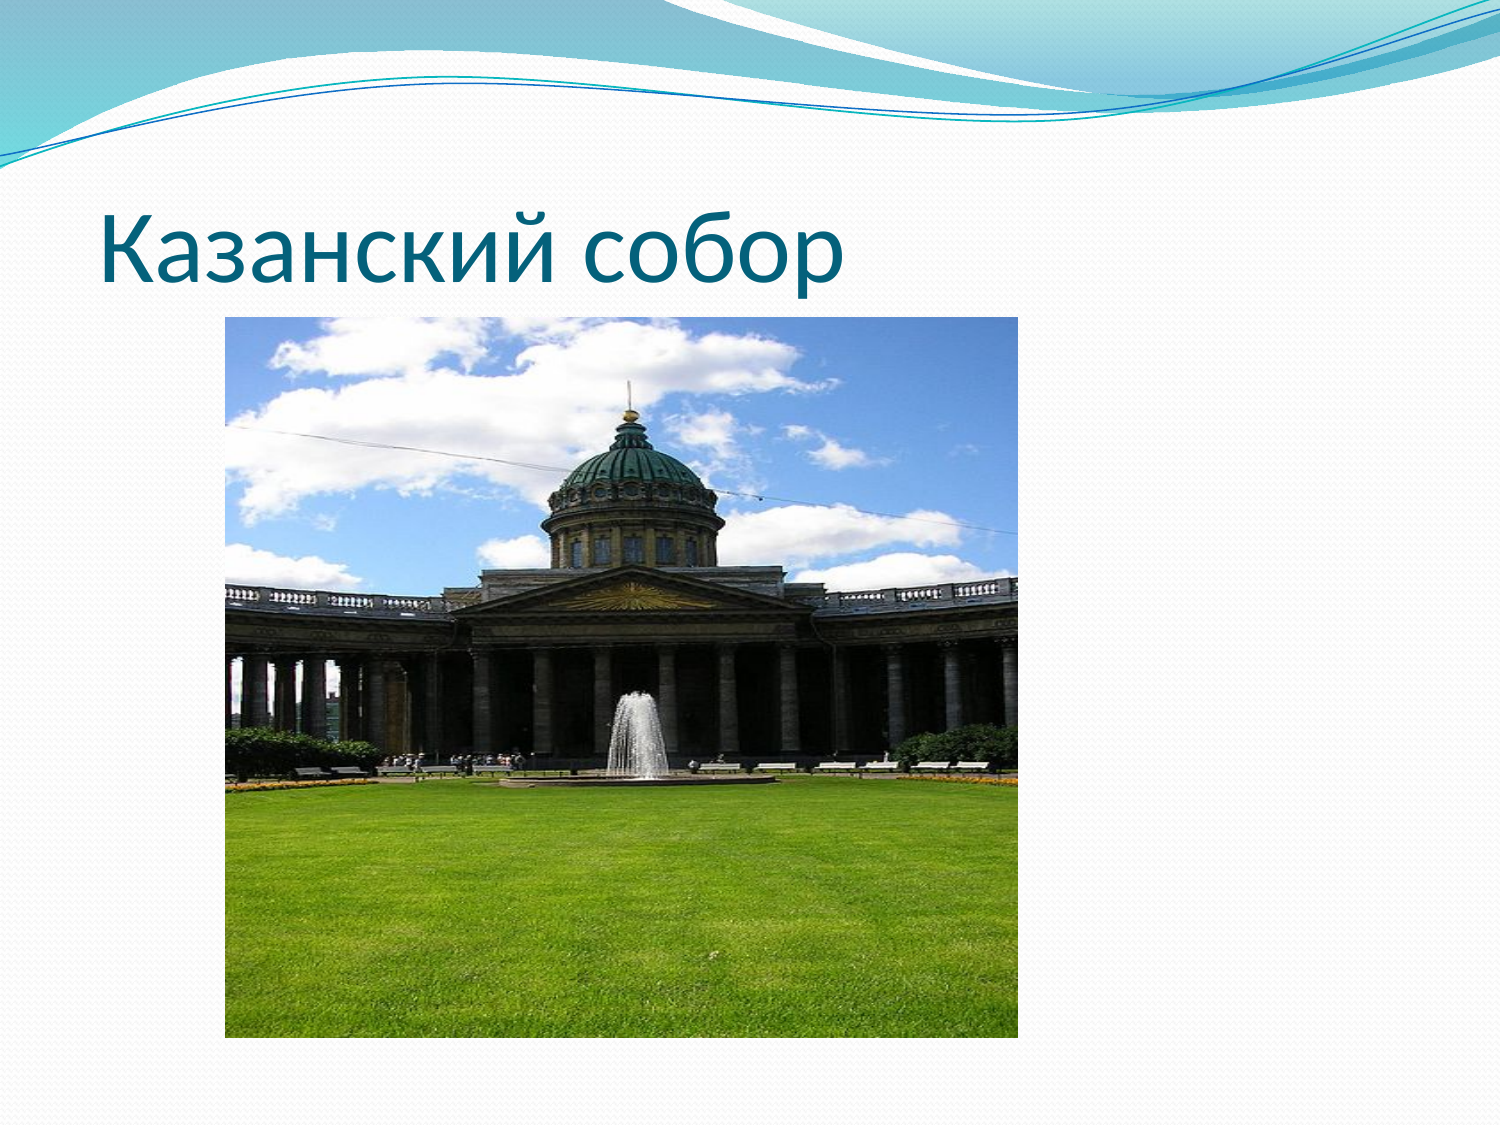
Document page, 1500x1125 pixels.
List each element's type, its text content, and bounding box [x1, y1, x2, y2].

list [224, 317, 1018, 1038]
title Казанский собор [75, 115, 1425, 303]
